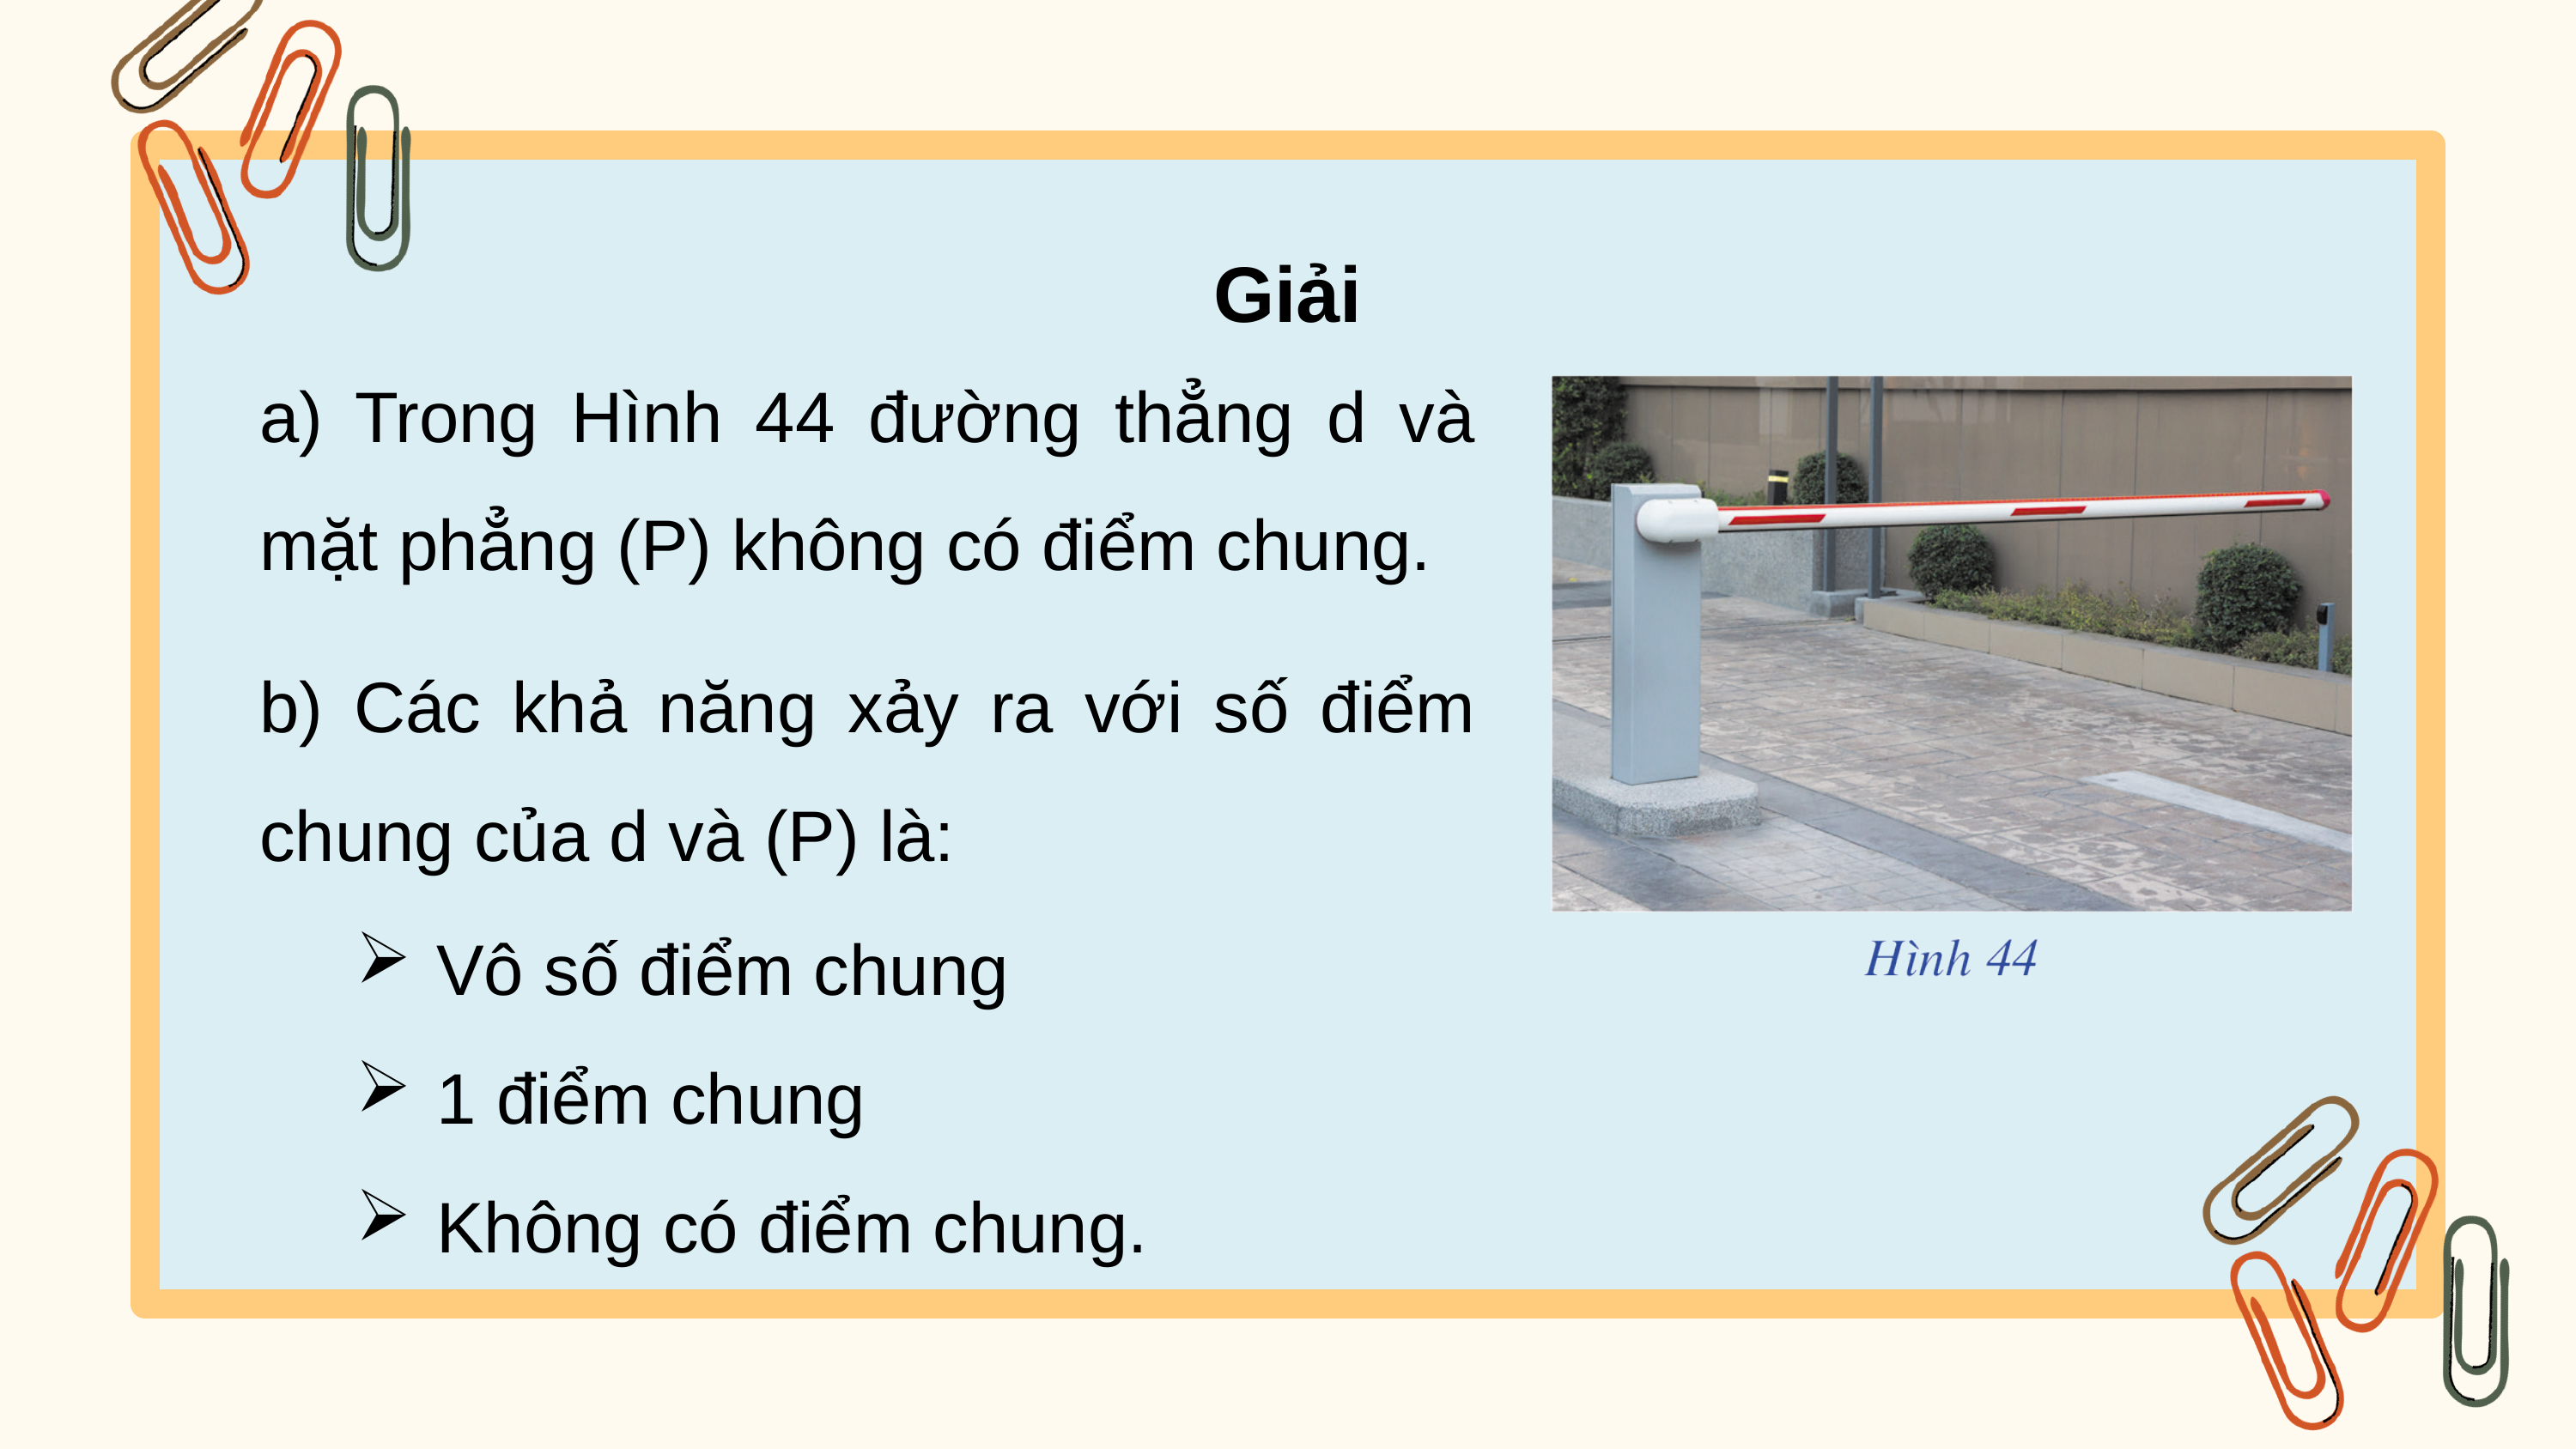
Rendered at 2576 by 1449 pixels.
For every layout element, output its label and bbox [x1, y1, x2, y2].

picture [2135, 1052, 2576, 1449]
picture [1545, 370, 2358, 993]
text_box [246, 611, 1489, 1278]
text_box [144, 144, 2432, 1304]
picture [46, 0, 487, 357]
